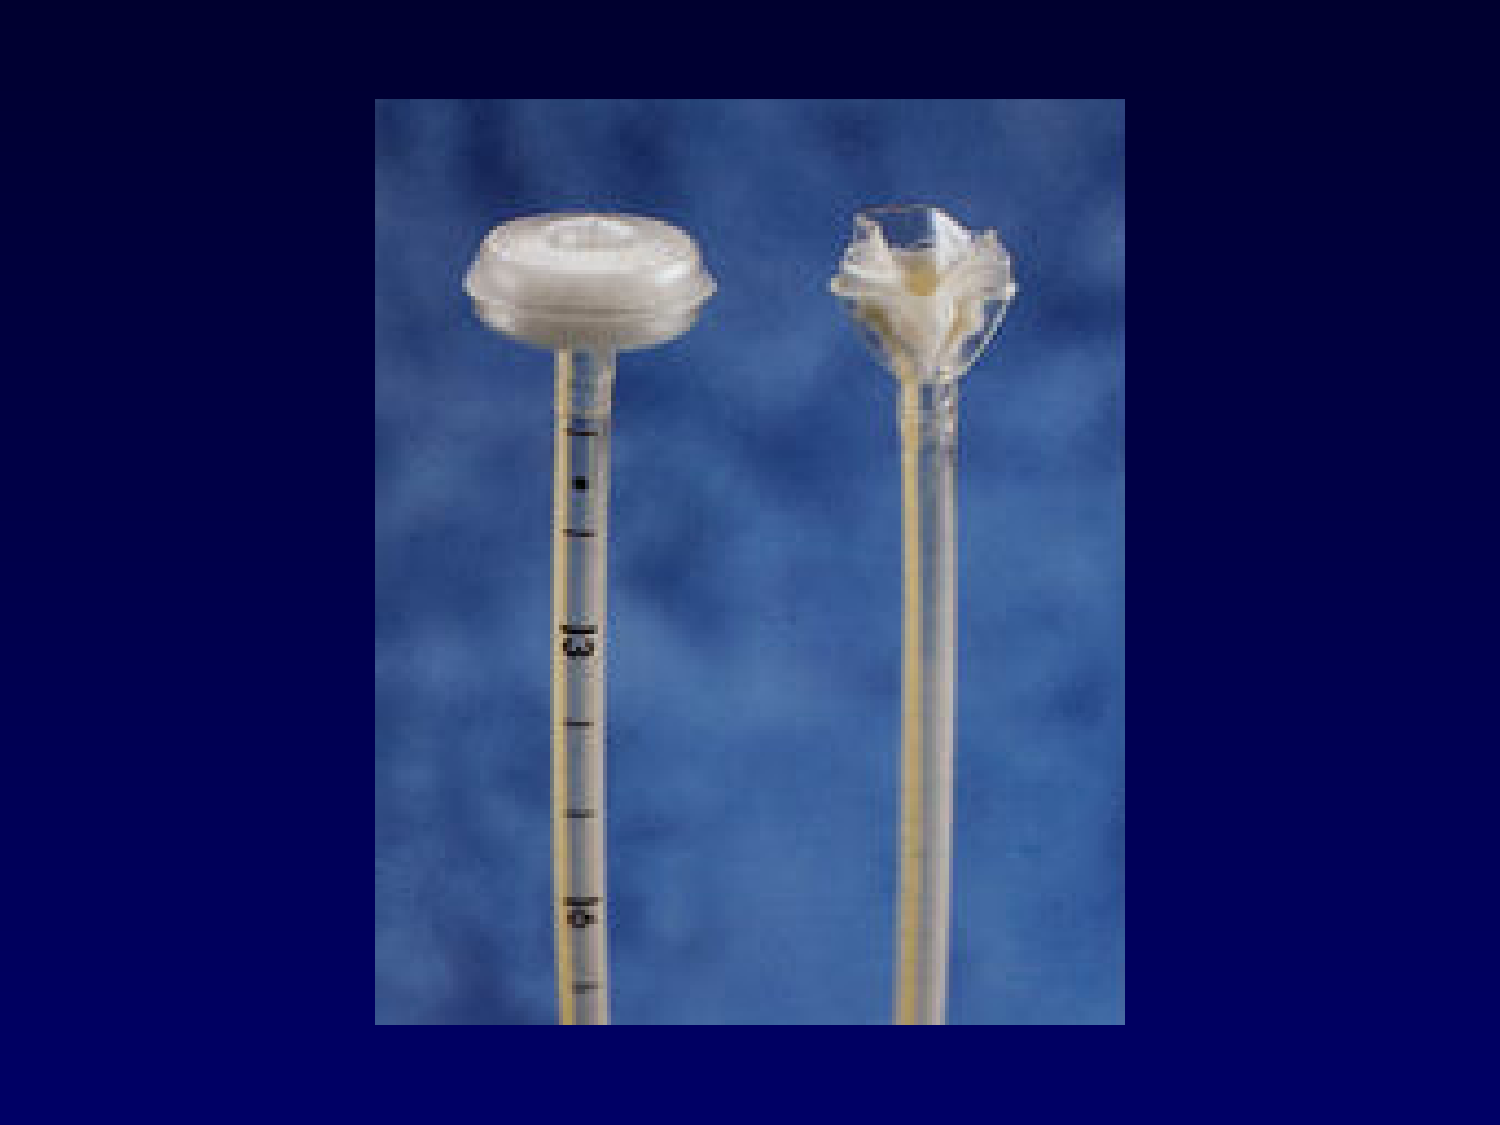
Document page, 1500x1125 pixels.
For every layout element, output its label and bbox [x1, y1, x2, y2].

text_box [374, 99, 1125, 1026]
